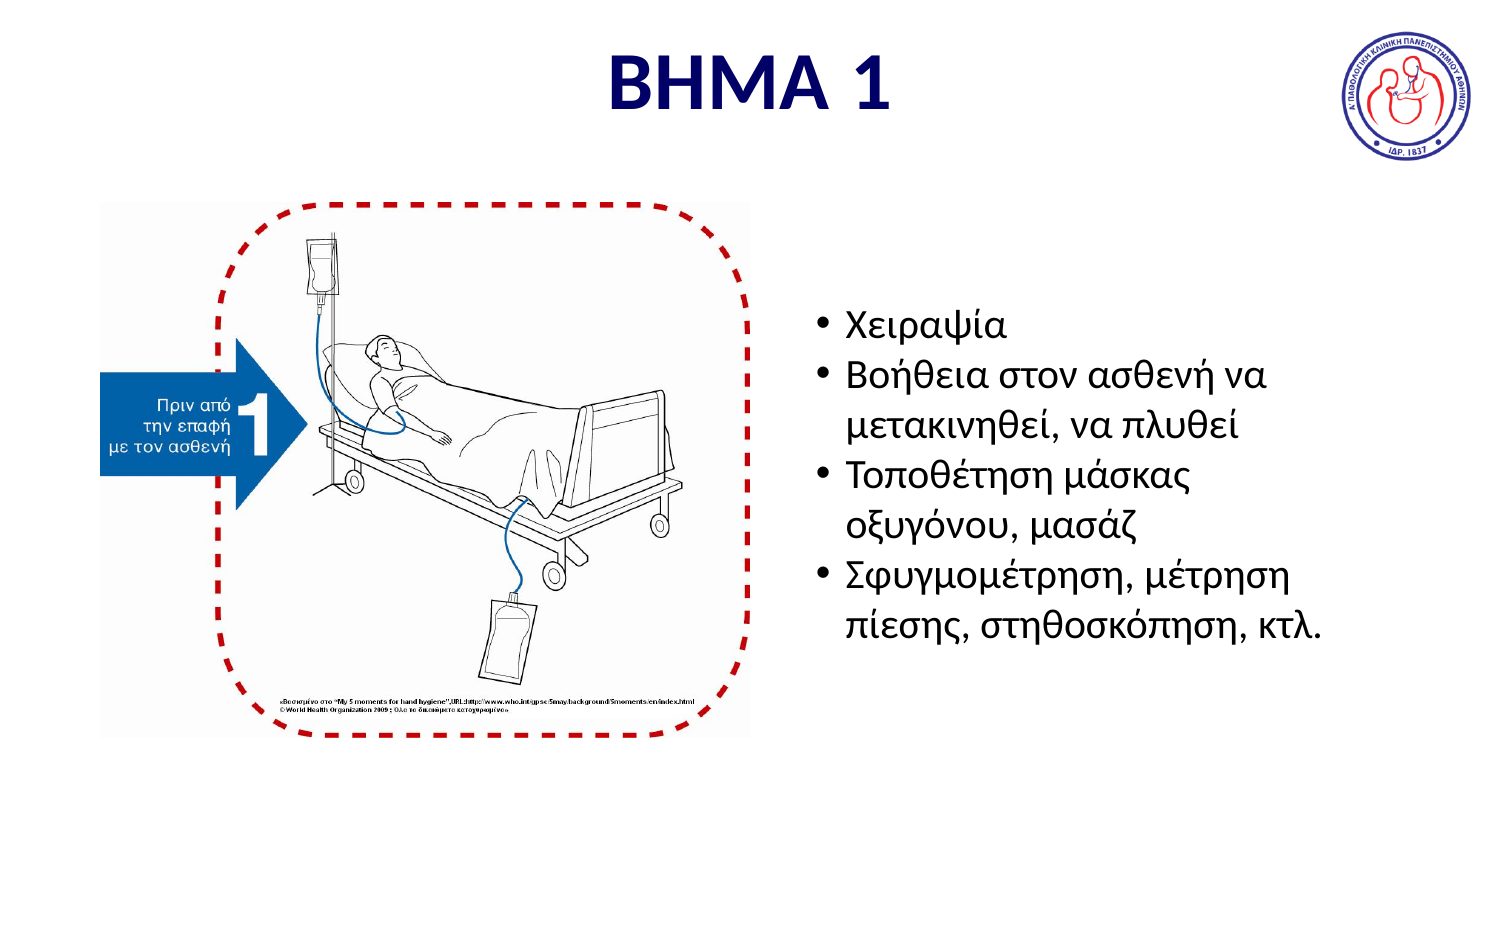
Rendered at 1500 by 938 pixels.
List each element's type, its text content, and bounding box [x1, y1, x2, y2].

picture [1425, 31, 1471, 161]
picture [100, 202, 751, 738]
title ΒΗΜΑ 1 [75, 19, 1425, 177]
text_box Χειραψία Βοήθεια στον ασθενή να μετακινηθεί, να πλυθεί Τοποθέτηση μάσκας οξυγόνου, μασάζ Σφυγμομέτρηση, μέτρηση πίεσης, στηθοσκόπηση, κτλ. [801, 289, 1371, 655]
